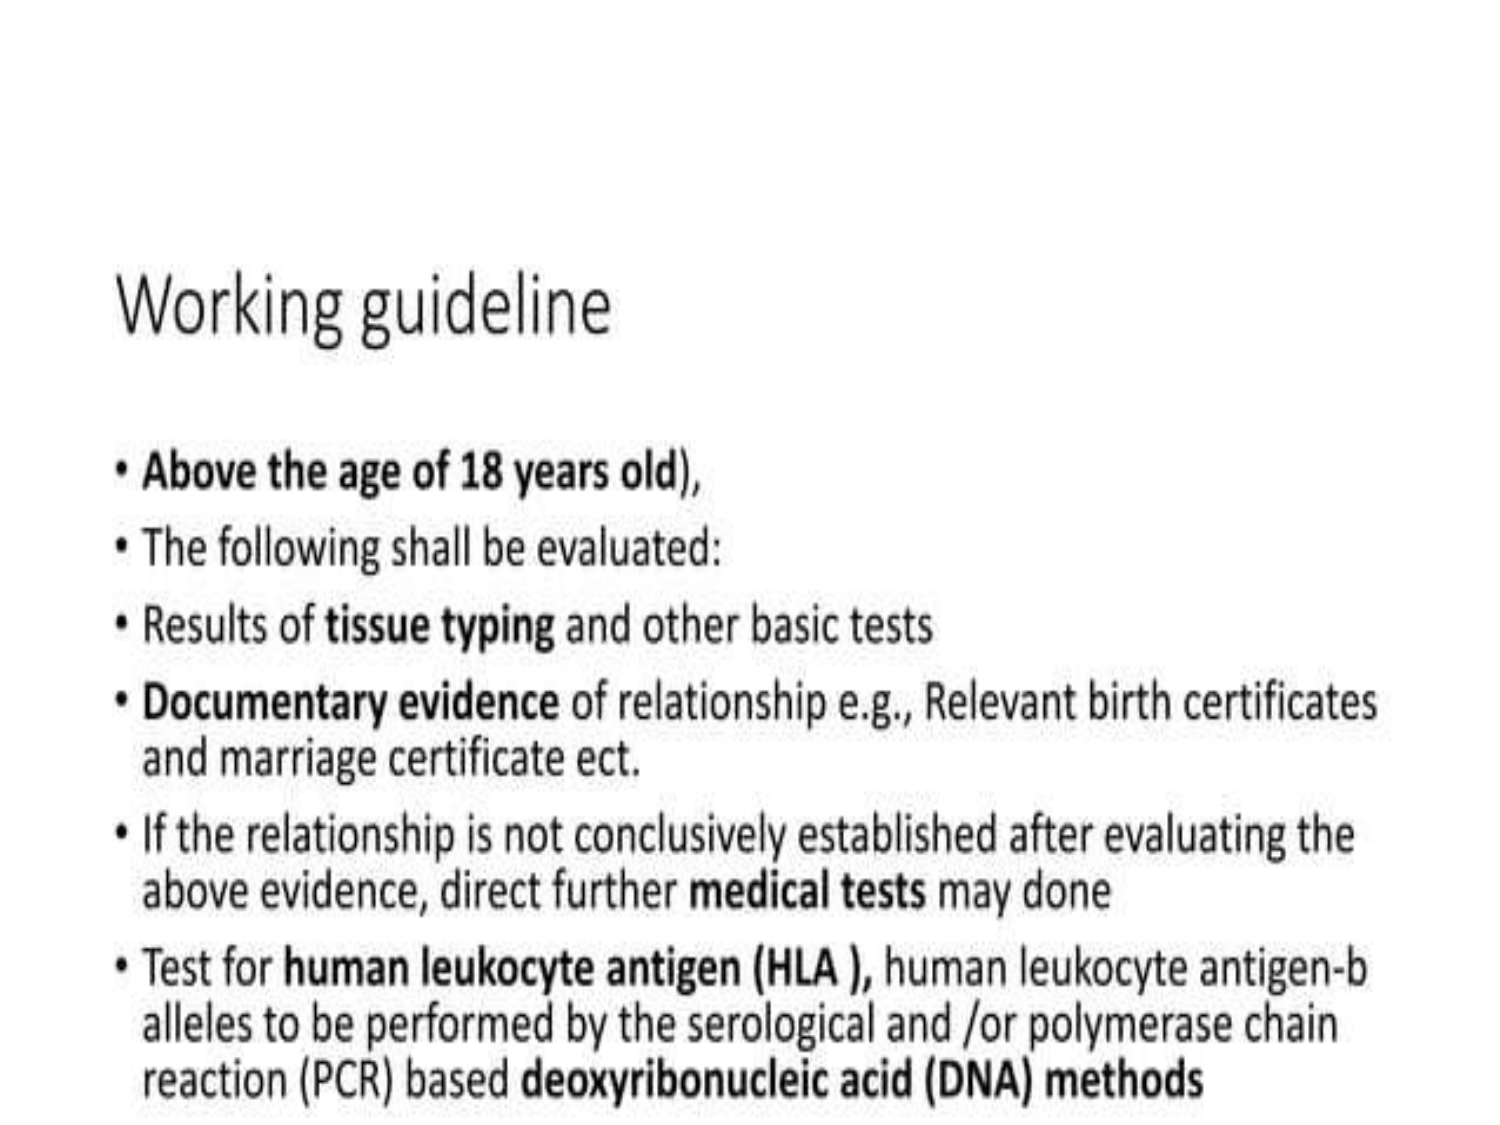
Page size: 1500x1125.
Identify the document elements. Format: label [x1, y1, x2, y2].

picture [0, 139, 1500, 1125]
